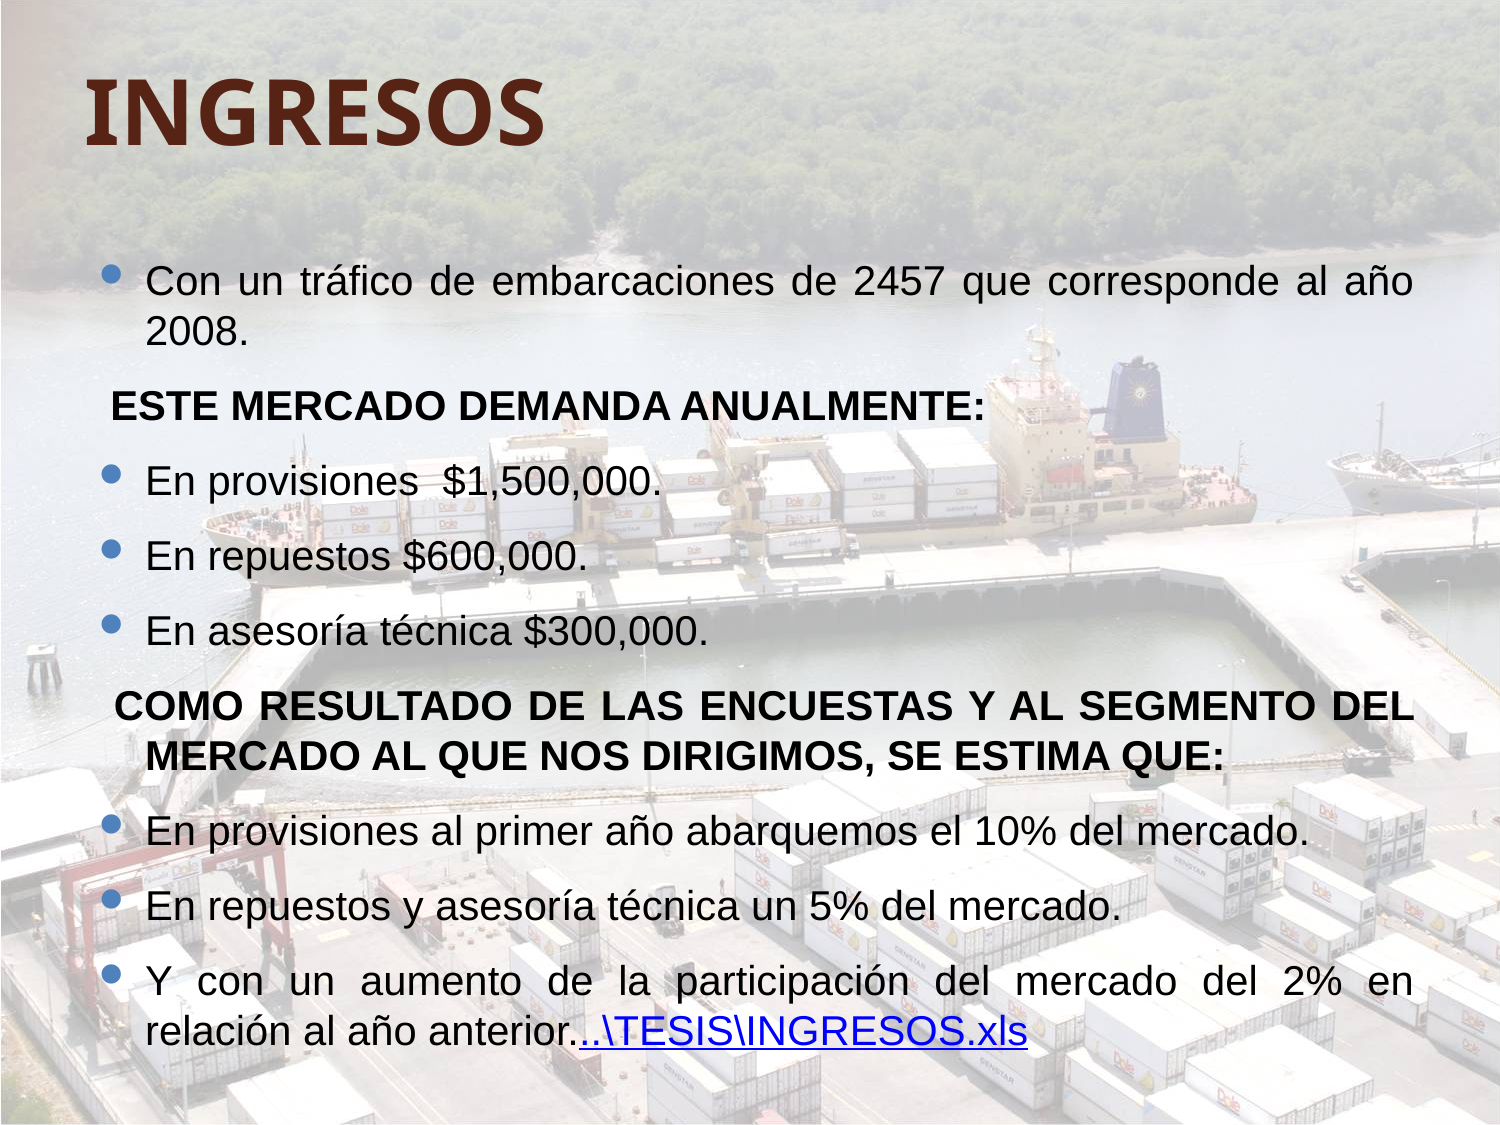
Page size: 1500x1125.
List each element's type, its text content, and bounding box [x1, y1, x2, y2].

picture [0, 0, 1500, 1125]
list Con un tráfico de embarcaciones de 2457 que corresponde al año 2008. ESTE MERCADO DEMANDA ANUALMENTE: En provisiones $1,500,000. En repuestos $600,000. En asesoría técnica $300,000. COMO RESULTADO DE LAS ENCUESTAS Y AL SEGMENTO DEL MERCADO AL QUE NOS DIRIGIMOS, SE ESTIMA QUE: En provisiones al primer año abarquemos el 10% del mercado. En repuestos y asesoría técnica un 5% del mercado. Y con un aumento de la participación del mercado del 2% en relación al año anterior...\TESIS\INGRESOS.xls [70, 245, 1430, 1064]
title INGRESOS [70, 46, 1325, 235]
